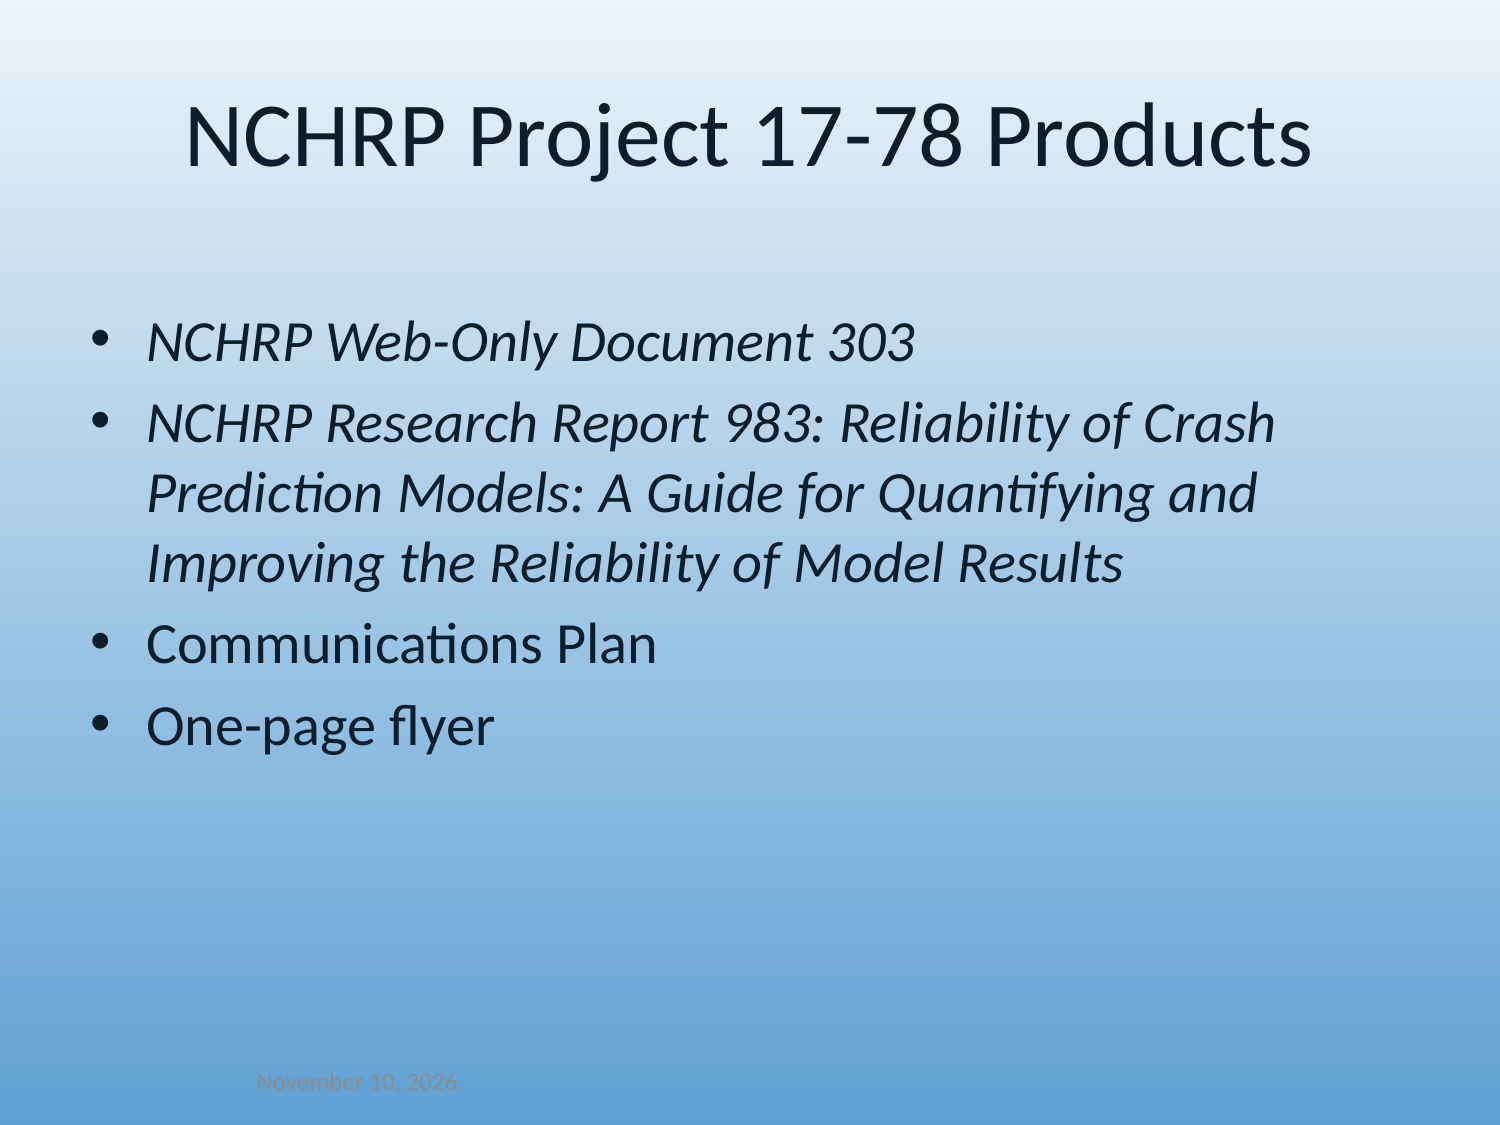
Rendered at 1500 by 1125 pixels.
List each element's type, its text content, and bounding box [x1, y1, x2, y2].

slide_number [241, 1056, 592, 1105]
title NCHRP Project 17-78 Products [75, 45, 1425, 213]
list NCHRP Web-Only Document 303 NCHRP Research Report 983: Reliability of Crash Prediction Models: A Guide for Quantifying and Improving the Reliability of Model Results Communications Plan One-page flyer [75, 213, 1425, 1005]
